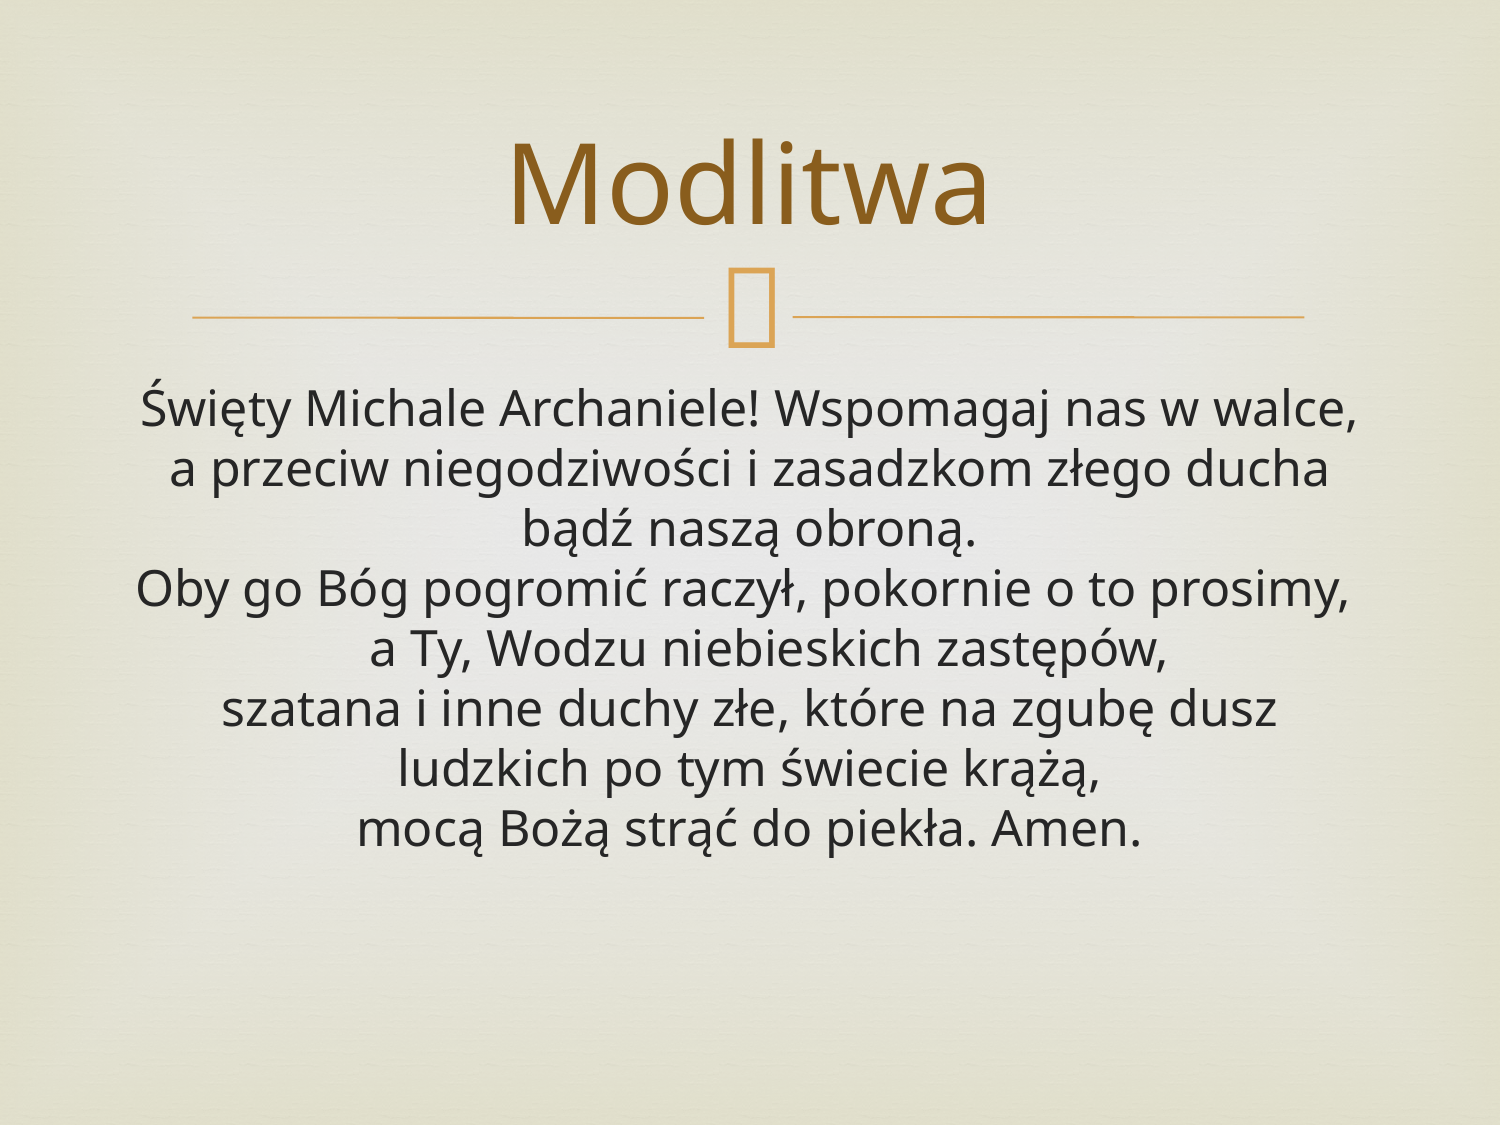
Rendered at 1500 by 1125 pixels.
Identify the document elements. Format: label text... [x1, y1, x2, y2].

list Święty Michale Archaniele! Wspomagaj nas w walce, a przeciw niegodziwości i zasadzkom złego ducha bądź naszą obroną. Oby go Bóg pogromić raczył, pokornie o to prosimy, a Ty, Wodzu niebieskich zastępów, szatana i inne duchy złe, które na zgubę dusz ludzkich po tym świecie krążą, mocą Bożą strąć do piekła. Amen. [114, 368, 1386, 1005]
title Modlitwa [112, 93, 1386, 267]
